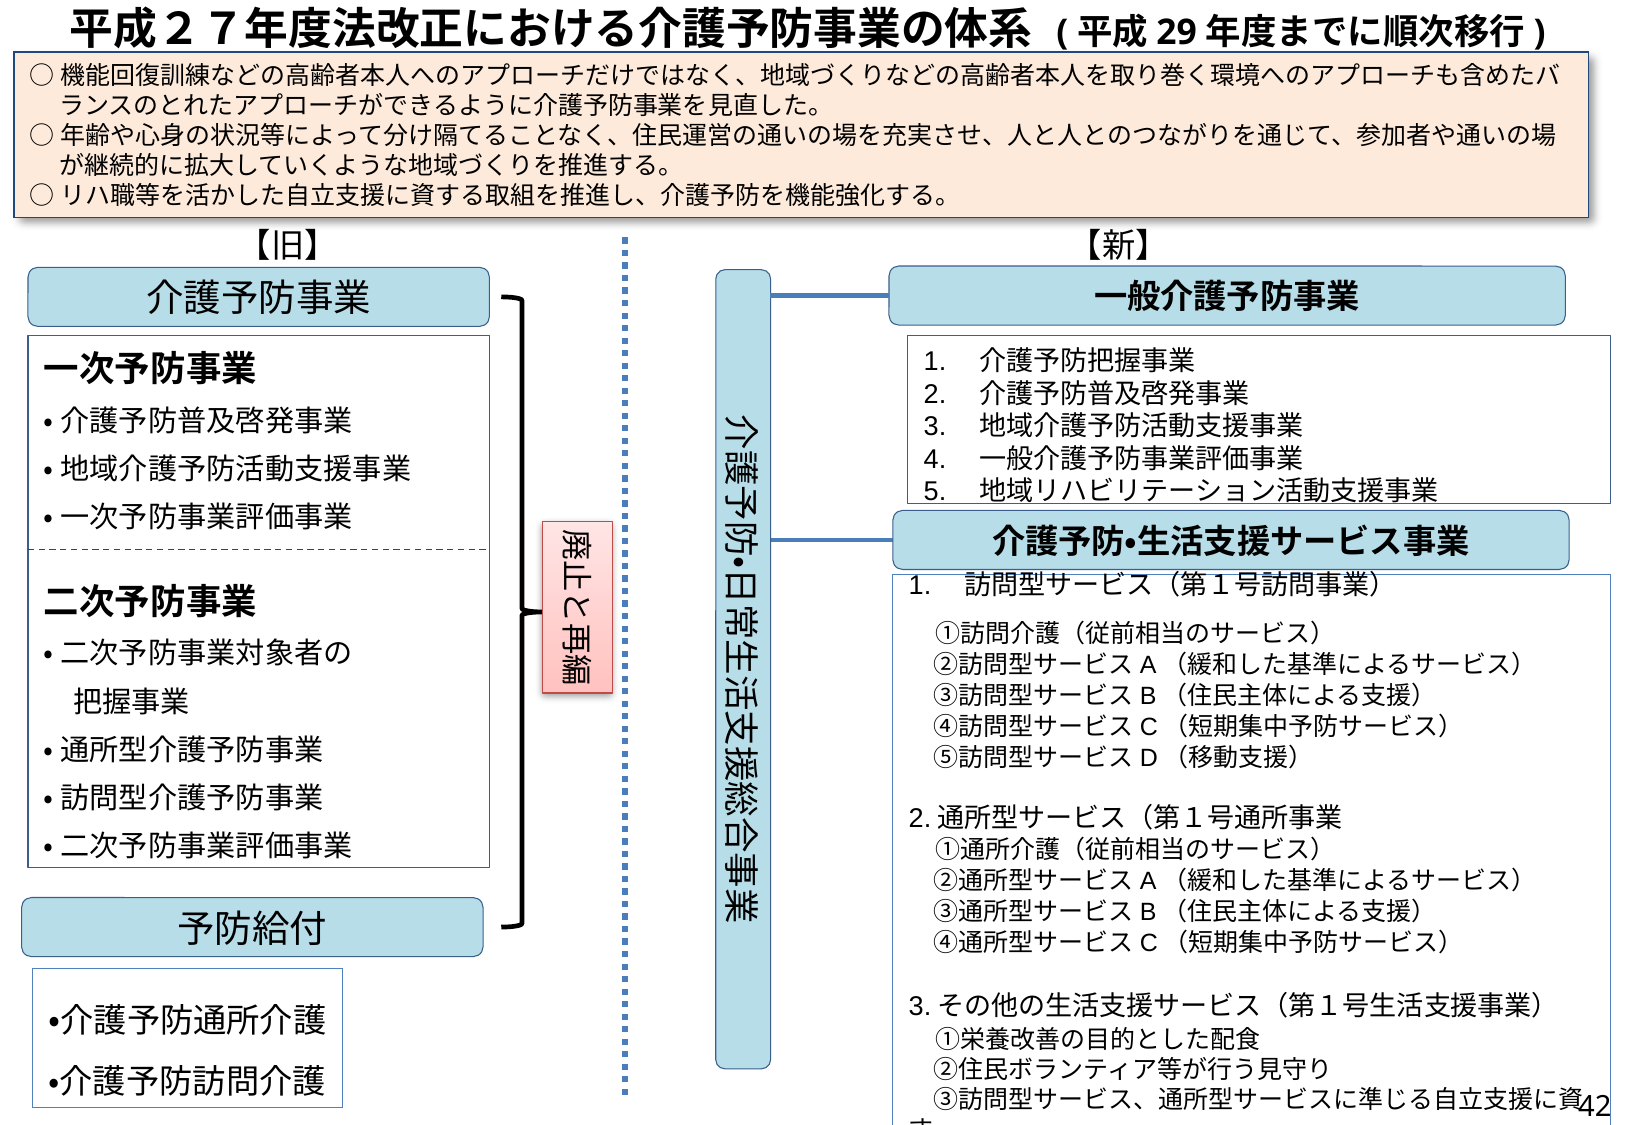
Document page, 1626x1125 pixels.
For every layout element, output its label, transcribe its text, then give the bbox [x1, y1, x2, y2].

text_box [501, 296, 537, 928]
text_box 介護予防事業 [25, 265, 492, 329]
text_box 介護予防・生活支援サービス事業 [890, 508, 1572, 572]
text_box 41 [1546, 1077, 1625, 1125]
text_box 一般介護予防事業 [886, 263, 1568, 328]
text_box 介護予防・日常生活支援総合事業 [713, 273, 773, 1071]
text_box 【旧】 【新】 [221, 211, 1289, 273]
title 平成２７年度法改正における介護予防事業の体系 (平成29年度までに順次移行) [0, 0, 1618, 57]
text_box 一次予防事業 ・ 介護予防普及啓発事業 ・ 地域介護予防活動支援事業 ・ 一次予防事業評価事業 二次予防事業 ・ 二次予防事業対象者の 把握事業 ・ 通所型介護予防事業 ・ 訪問型介護予防事業 ・ 二次予防事業評価事業 [26, 334, 491, 869]
text_box 1. 訪問型サービス（第１号訪問事業） ①訪問介護（従前相当のサービス） ②訪問型サービスA（緩和した基準によるサービス） ③訪問型サービスB（住民主体による支援） ④訪問型サービスC（短期集中予防サービス） ⑤訪問型サービスD（移動支援） 2.通所型サービス（第１号通所事業 ①通所介護（従前相当のサービス） ②通所型サービスA（緩和した基準によるサービス） ③通所型サービスB（住民主体による支援） ④通所型サービスC（短期集中予防サービス） 3.その他の生活支援サービス（第１号生活支援事業） ①栄養改善の目的とした配食 ②住民ボランティア等が行う見守り ③訪問型サービス、通所型サービスに準じる自立支援に資す る生活支援（訪問型サービス・通所型サービスの一体的提供等） [892, 574, 1611, 1125]
text_box ・介護予防通所介護 ・介護予防訪問介護 [32, 968, 343, 1108]
text_box 予防給付 [19, 895, 486, 959]
text_box 廃止と再編 [542, 521, 613, 694]
text_box ○機能回復訓練などの高齢者本人へのアプローチだけではなく、地域づくりなどの高齢者本人を取り巻く環境へのアプローチも含めたバランスのとれたアプローチができるように介護予防事業を見直した。 ○年齢や心身の状況等によって分け隔てることなく、住民運営の通いの場を充実させ、人と人とのつながりを通じて、参加者や通いの場が継続的に拡大していくような地域づくりを推進する。 ○リハ職等を活かした自立支援に資する取組を推進し、介護予防を機能強化する。 [13, 52, 1589, 218]
text_box 1. 介護予防把握事業 2. 介護予防普及啓発事業 3. 地域介護予防活動支援事業 4. 一般介護予防事業評価事業 5. 地域リハビリテーション活動支援事業 [906, 334, 1613, 505]
